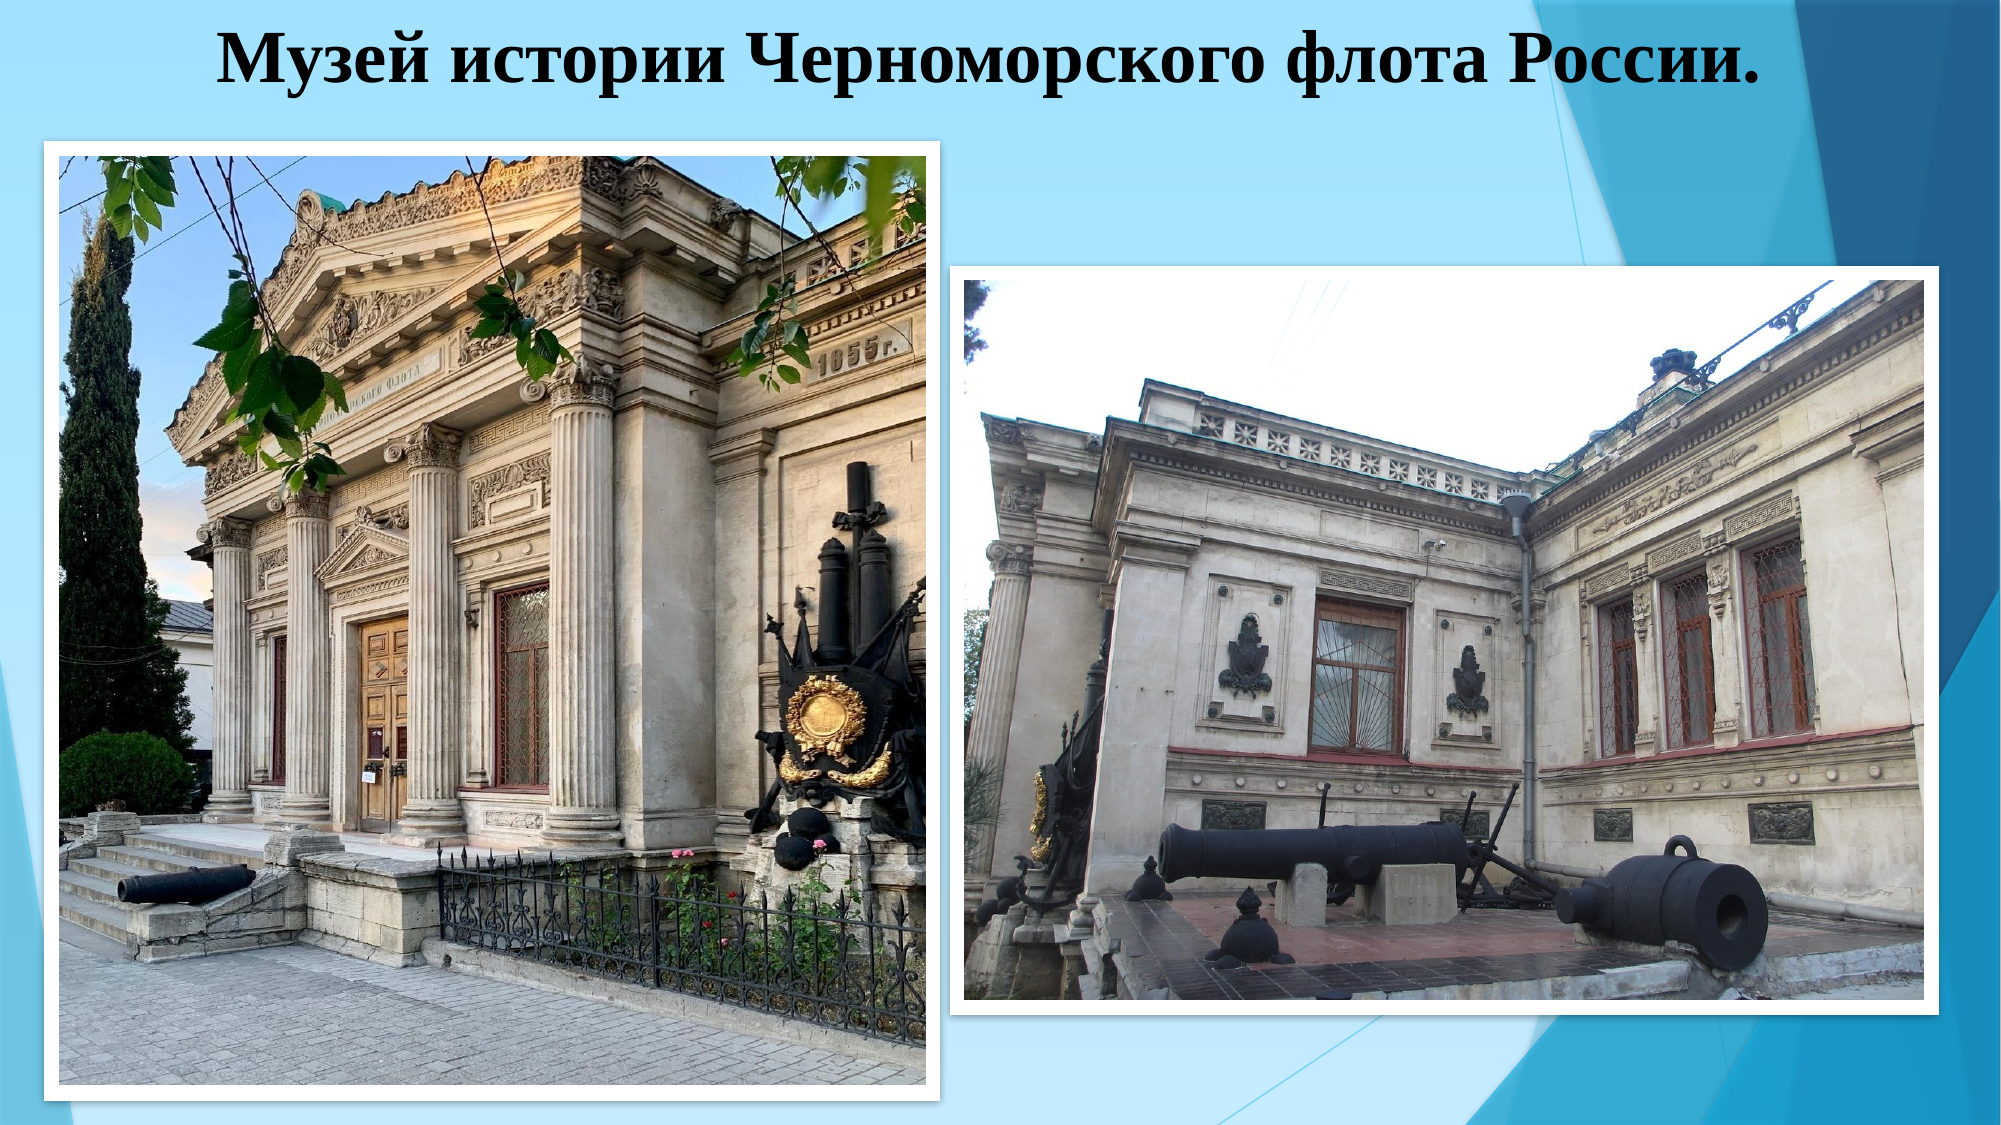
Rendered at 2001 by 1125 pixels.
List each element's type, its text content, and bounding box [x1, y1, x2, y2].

title Музей истории Черноморского флота России. [43, 0, 1935, 169]
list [58, 155, 927, 1088]
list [963, 279, 1925, 1001]
